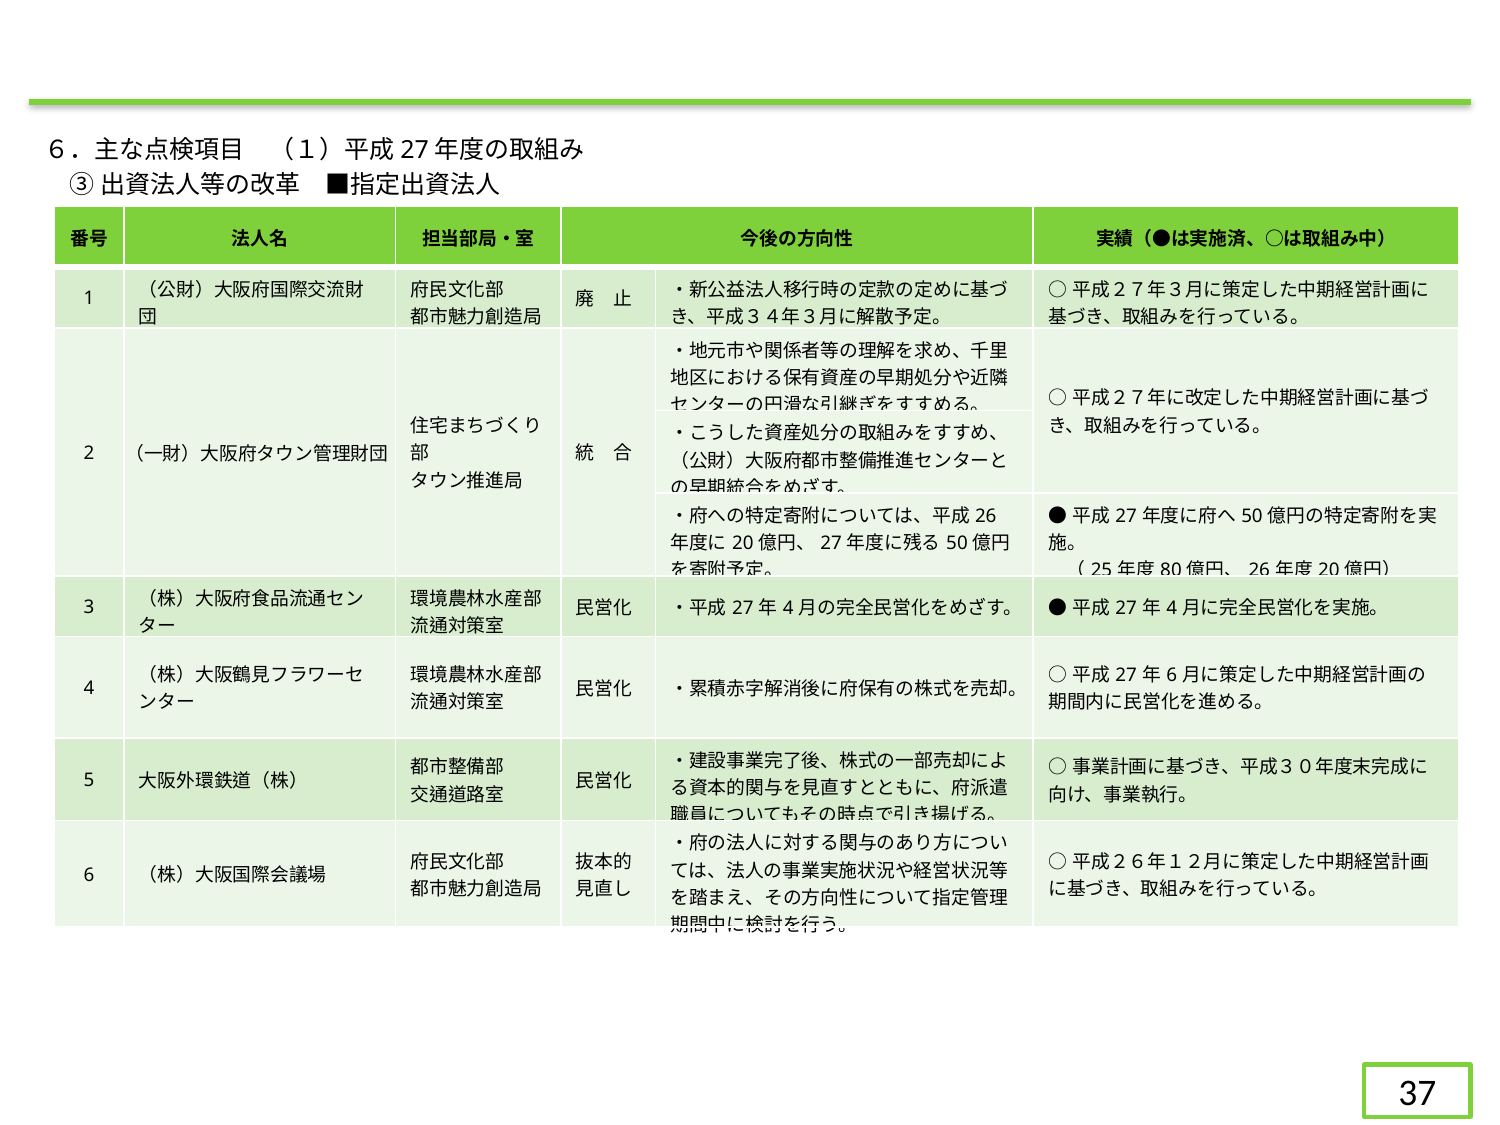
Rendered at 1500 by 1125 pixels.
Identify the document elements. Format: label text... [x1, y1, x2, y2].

table_cell ○平成27年6月に策定した中期経営計画の期間内に民営化を進める。 [1034, 637, 1458, 737]
table_cell ○平成２７年３月に策定した中期経営計画に基づき、取組みを行っている。 [1034, 270, 1458, 327]
table_cell （株）大阪府食品流通センター [125, 577, 395, 636]
table_cell 環境農林水産部 流通対策室 [396, 577, 560, 636]
table_cell （株）大阪鶴見フラワーセンター [125, 637, 395, 737]
table_cell 5 [55, 739, 123, 820]
table_cell 統 合 [562, 329, 655, 575]
table_header 法人名 [125, 207, 395, 264]
table_cell ・こうした資産処分の取組みをすすめ、（公財）大阪府都市整備推進センターとの早期統合をめざす。 [656, 411, 1032, 492]
table_cell 民営化 [562, 637, 655, 737]
table_cell ●平成27年度に府へ50億円の特定寄附を実施。 （25年度80億円、26年度20億円） [1034, 494, 1458, 575]
table_cell 大阪外環鉄道（株） [125, 739, 395, 820]
table_header 今後の方向性 [562, 207, 1032, 264]
table_cell ・新公益法人移行時の定款の定めに基づき、平成３４年３月に解散予定。 [656, 270, 1032, 327]
table_cell 府民文化部 都市魅力創造局 [396, 821, 560, 926]
table_cell ・累積赤字解消後に府保有の株式を売却。 [656, 637, 1032, 737]
table_cell 廃 止 [562, 270, 655, 327]
table_header 担当部局・室 [396, 207, 560, 264]
table_cell 住宅まちづくり部 タウン推進局 [396, 329, 560, 575]
table_cell ○平成２６年１２月に策定した中期経営計画に基づき、取組みを行っている。 [1034, 821, 1458, 926]
text_box 37 [1362, 1062, 1473, 1119]
table_cell （一財）大阪府タウン管理財団 [125, 329, 395, 575]
table_cell 民営化 [562, 739, 655, 820]
table_cell 環境農林水産部 流通対策室 [396, 637, 560, 737]
table_cell 3 [55, 577, 123, 636]
text_box ６．主な点検項目 （１）平成27年度の取組み [29, 125, 869, 171]
table_cell （公財）大阪府国際交流財団 [125, 270, 395, 327]
table_cell ○平成２７年に改定した中期経営計画に基づき、取組みを行っている。 [1034, 329, 1458, 492]
table_cell 抜本的 見直し [562, 821, 655, 926]
table_cell 2 [55, 329, 123, 575]
table_cell 府民文化部 都市魅力創造局 [396, 270, 560, 327]
table_cell ・平成27年4月の完全民営化をめざす。 [656, 577, 1032, 636]
table_cell ・府への特定寄附については、平成26年度に20億円、27年度に残る50億円を寄附予定。 [656, 494, 1032, 575]
table_cell 6 [55, 821, 123, 926]
table_cell ・地元市や関係者等の理解を求め、千里地区における保有資産の早期処分や近隣センターの円滑な引継ぎをすすめる。 [656, 329, 1032, 410]
table_cell 民営化 [562, 577, 655, 636]
table_cell 都市整備部 交通道路室 [396, 739, 560, 820]
table_cell ○事業計画に基づき、平成３０年度末完成に向け、事業執行。 [1034, 739, 1458, 820]
table_cell ●平成27年4月に完全民営化を実施。 [1034, 577, 1458, 636]
table_cell ・府の法人に対する関与のあり方については、法人の事業実施状況や経営状況等を踏まえ、その方向性について指定管理期間中に検討を行う。 [656, 821, 1032, 926]
table_header 実績（●は実施済、○は取組み中） [1034, 207, 1458, 264]
table_cell （株）大阪国際会議場 [125, 821, 395, 926]
text_box ③出資法人等の改革 ■指定出資法人 [54, 161, 585, 205]
table_cell 4 [55, 637, 123, 737]
table_cell 1 [55, 270, 123, 327]
table_cell ・建設事業完了後、株式の一部売却による資本的関与を見直すとともに、府派遣職員についてもその時点で引き揚げる。 [656, 739, 1032, 820]
table_header 番号 [55, 207, 123, 264]
